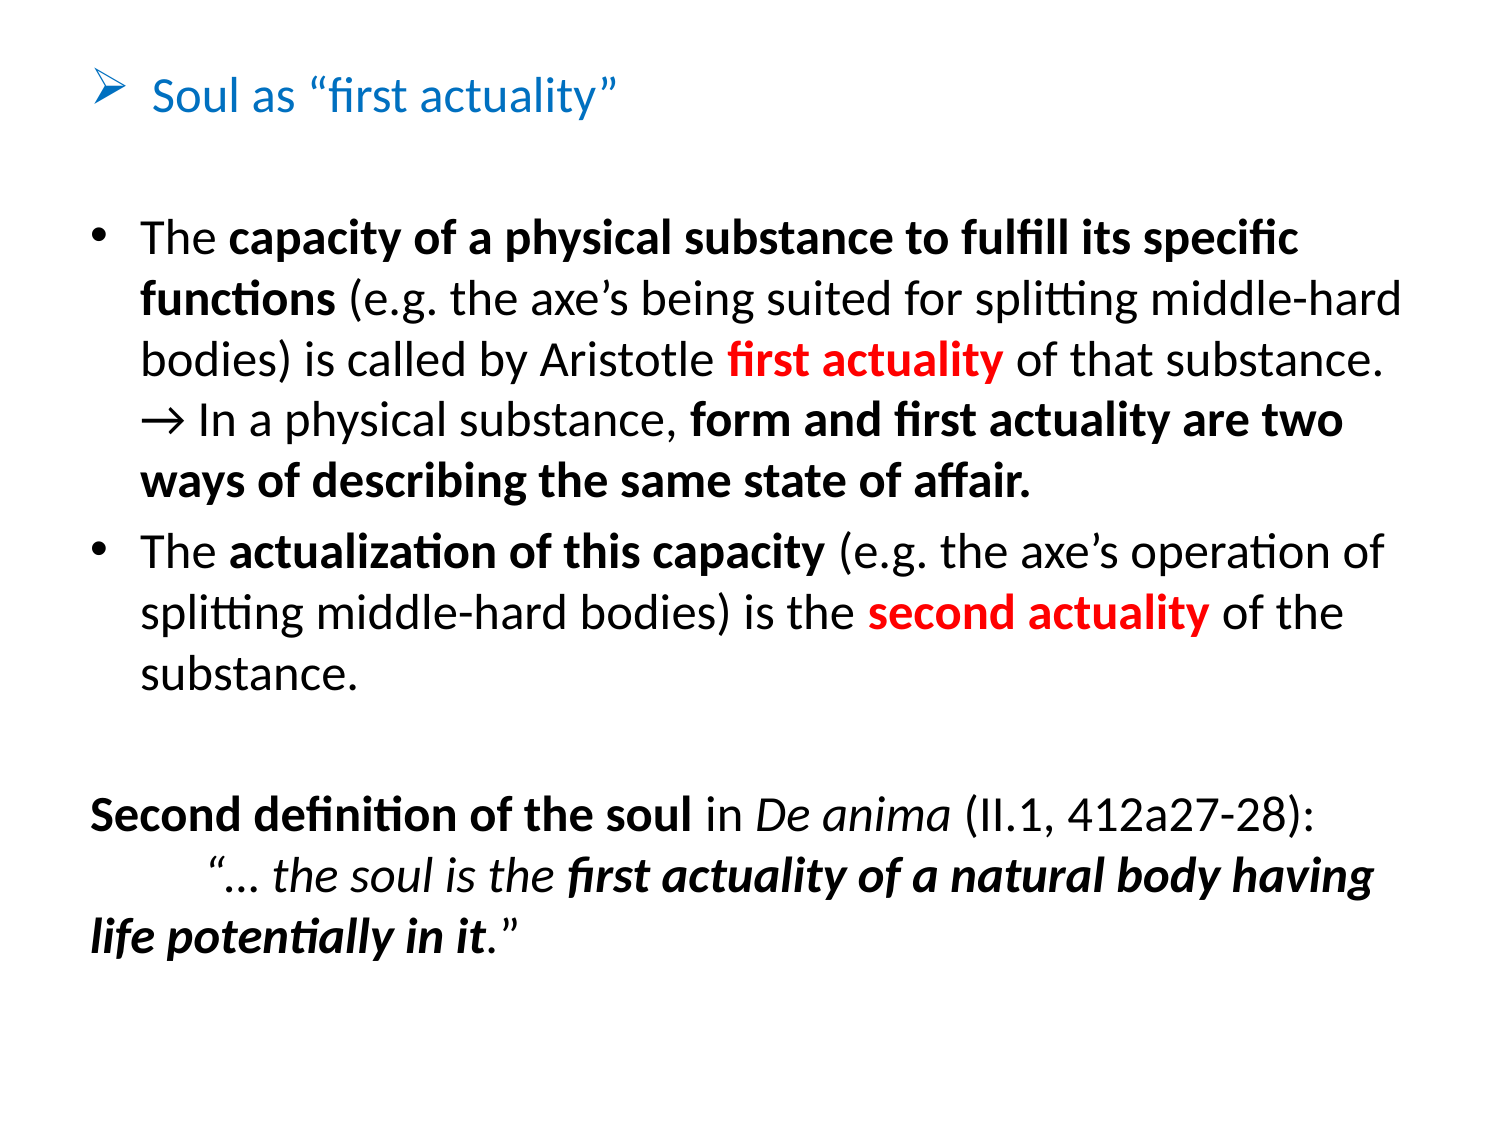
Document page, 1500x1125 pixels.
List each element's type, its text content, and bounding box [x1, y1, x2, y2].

list Soul as “first actuality” The capacity of a physical substance to fulfill its specific functions (e.g. the axe’s being suited for splitting middle-hard bodies) is called by Aristotle first actuality of that substance. → In a physical substance, form and first actuality are two ways of describing the same state of affair. The actualization of this capacity (e.g. the axe’s operation of splitting middle-hard bodies) is the second actuality of the substance. Second definition of the soul in De anima (II.1, 412a27-28): “… the soul is the first actuality of a natural body having life potentially in it.” [75, 54, 1425, 1005]
